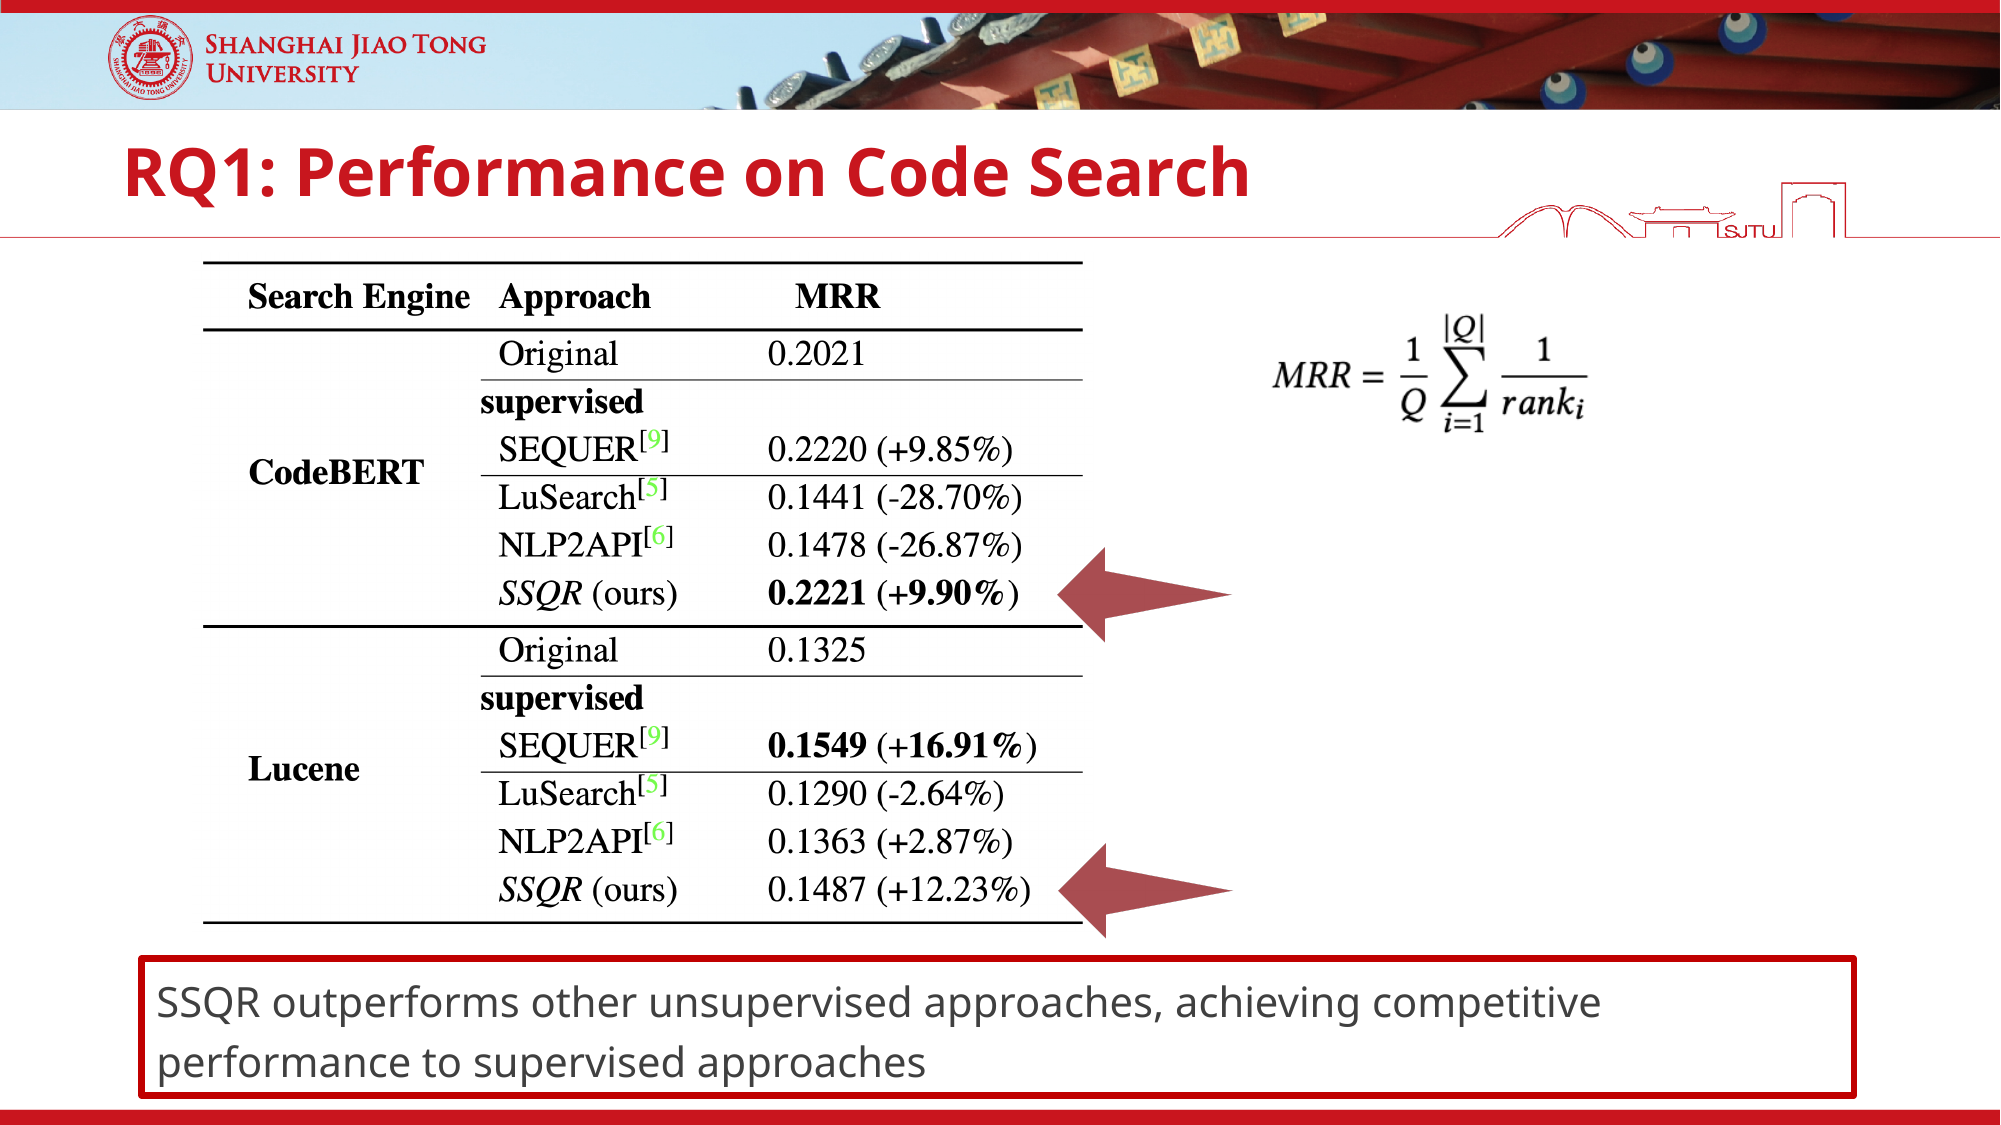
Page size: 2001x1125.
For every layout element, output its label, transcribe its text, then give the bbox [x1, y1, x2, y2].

picture [0, 182, 2000, 238]
list SSQR outperforms other unsupervised approaches, achieving competitive performance to supervised approaches [141, 958, 1854, 1096]
picture [192, 252, 1241, 986]
picture [1239, 304, 1634, 442]
title RQ1: Performance on Code Search [108, 131, 1940, 226]
picture [0, 0, 2000, 110]
